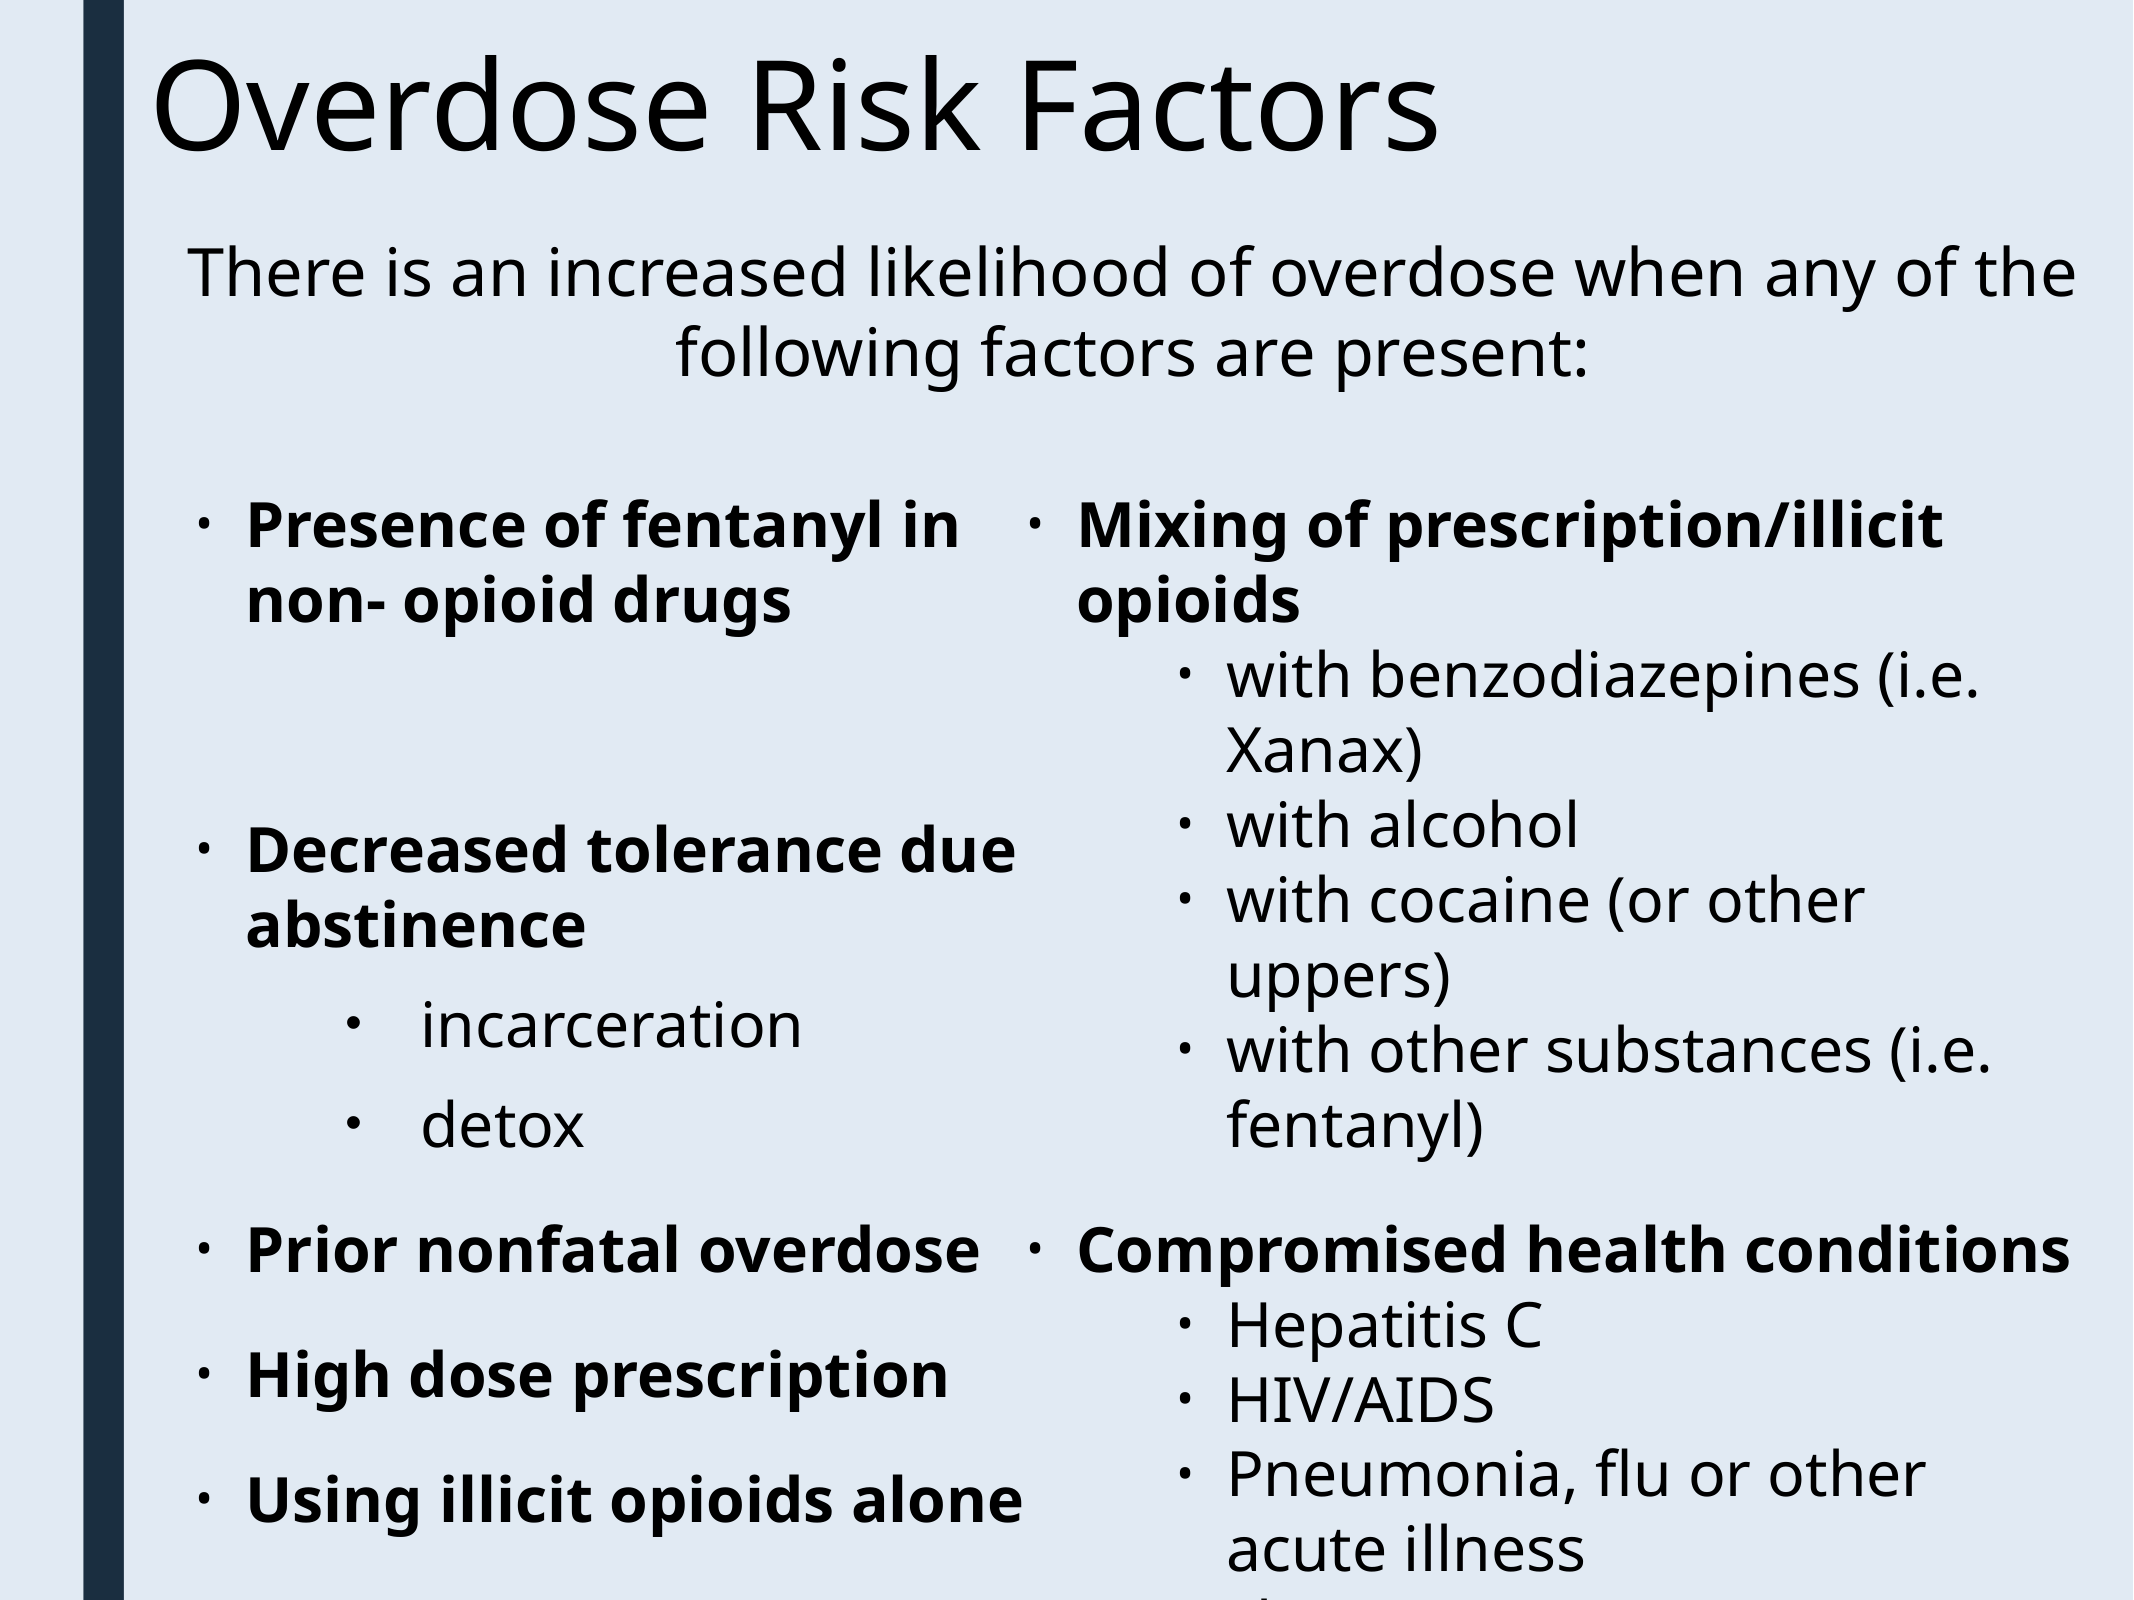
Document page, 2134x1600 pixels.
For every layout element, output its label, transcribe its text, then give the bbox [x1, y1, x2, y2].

text_box There is an increased likelihood of overdose when any of the following factors are present: [134, 222, 2134, 443]
text_box Mixing of prescription/illicit opioids with benzodiazepines (i.e. Xanax) with alcohol with cocaine (or other uppers) with other substances (i.e. fentanyl) Compromised health conditions Hepatitis C HIV/AIDS Pneumonia, flu or other acute illness sleep apnea other liver or respiratory conditions [1026, 485, 2101, 1561]
title Overdose Risk Factors [134, 36, 2080, 183]
text_box Presence of fentanyl in non- opioid drugs Decreased tolerance due abstinence incarceration detox Prior nonfatal overdose High dose prescription Using illicit opioids alone [195, 485, 1026, 1294]
